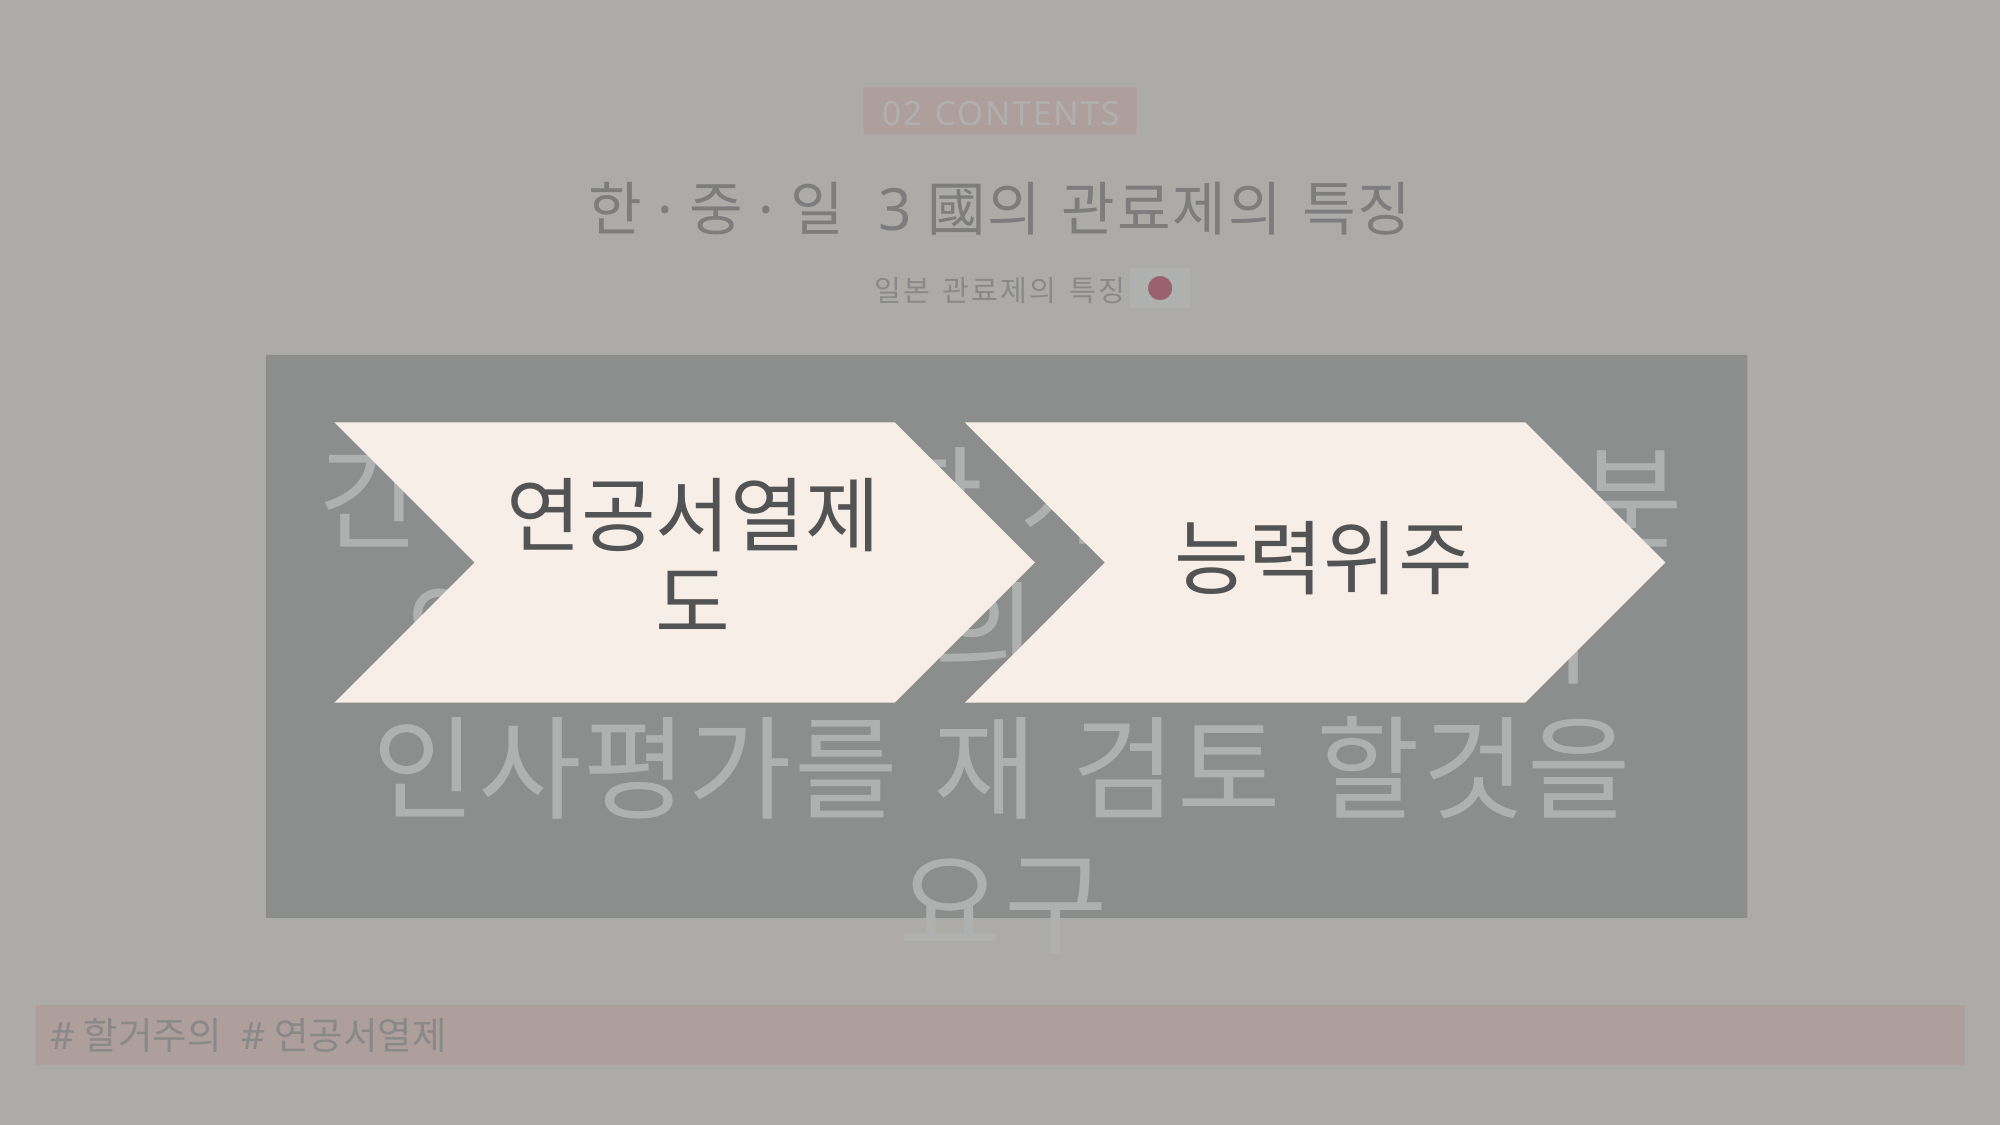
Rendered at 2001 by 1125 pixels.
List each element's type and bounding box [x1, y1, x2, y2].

text_box [0, 0, 2000, 1125]
text_box [333, 117, 1667, 1007]
